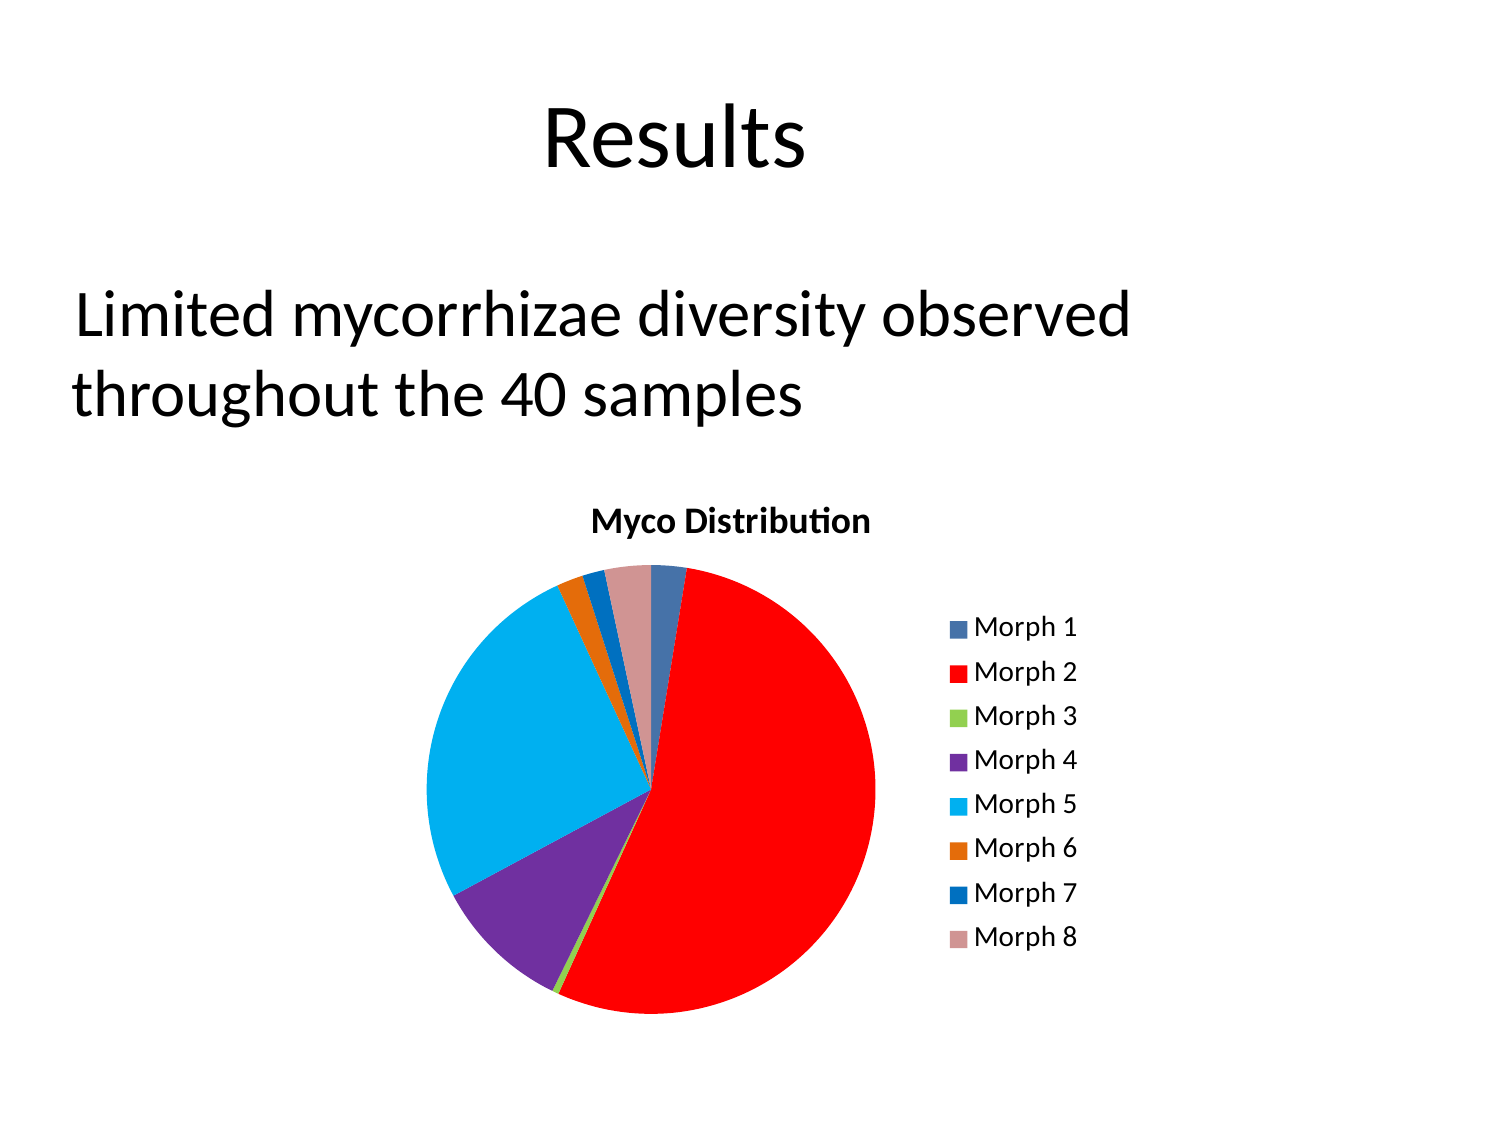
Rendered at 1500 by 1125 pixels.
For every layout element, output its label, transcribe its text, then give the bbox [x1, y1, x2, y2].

chart [199, 474, 1263, 1026]
title Results [0, 37, 1350, 225]
list Limited mycorrhizae diversity observed throughout the 40 samples [0, 262, 1350, 1005]
